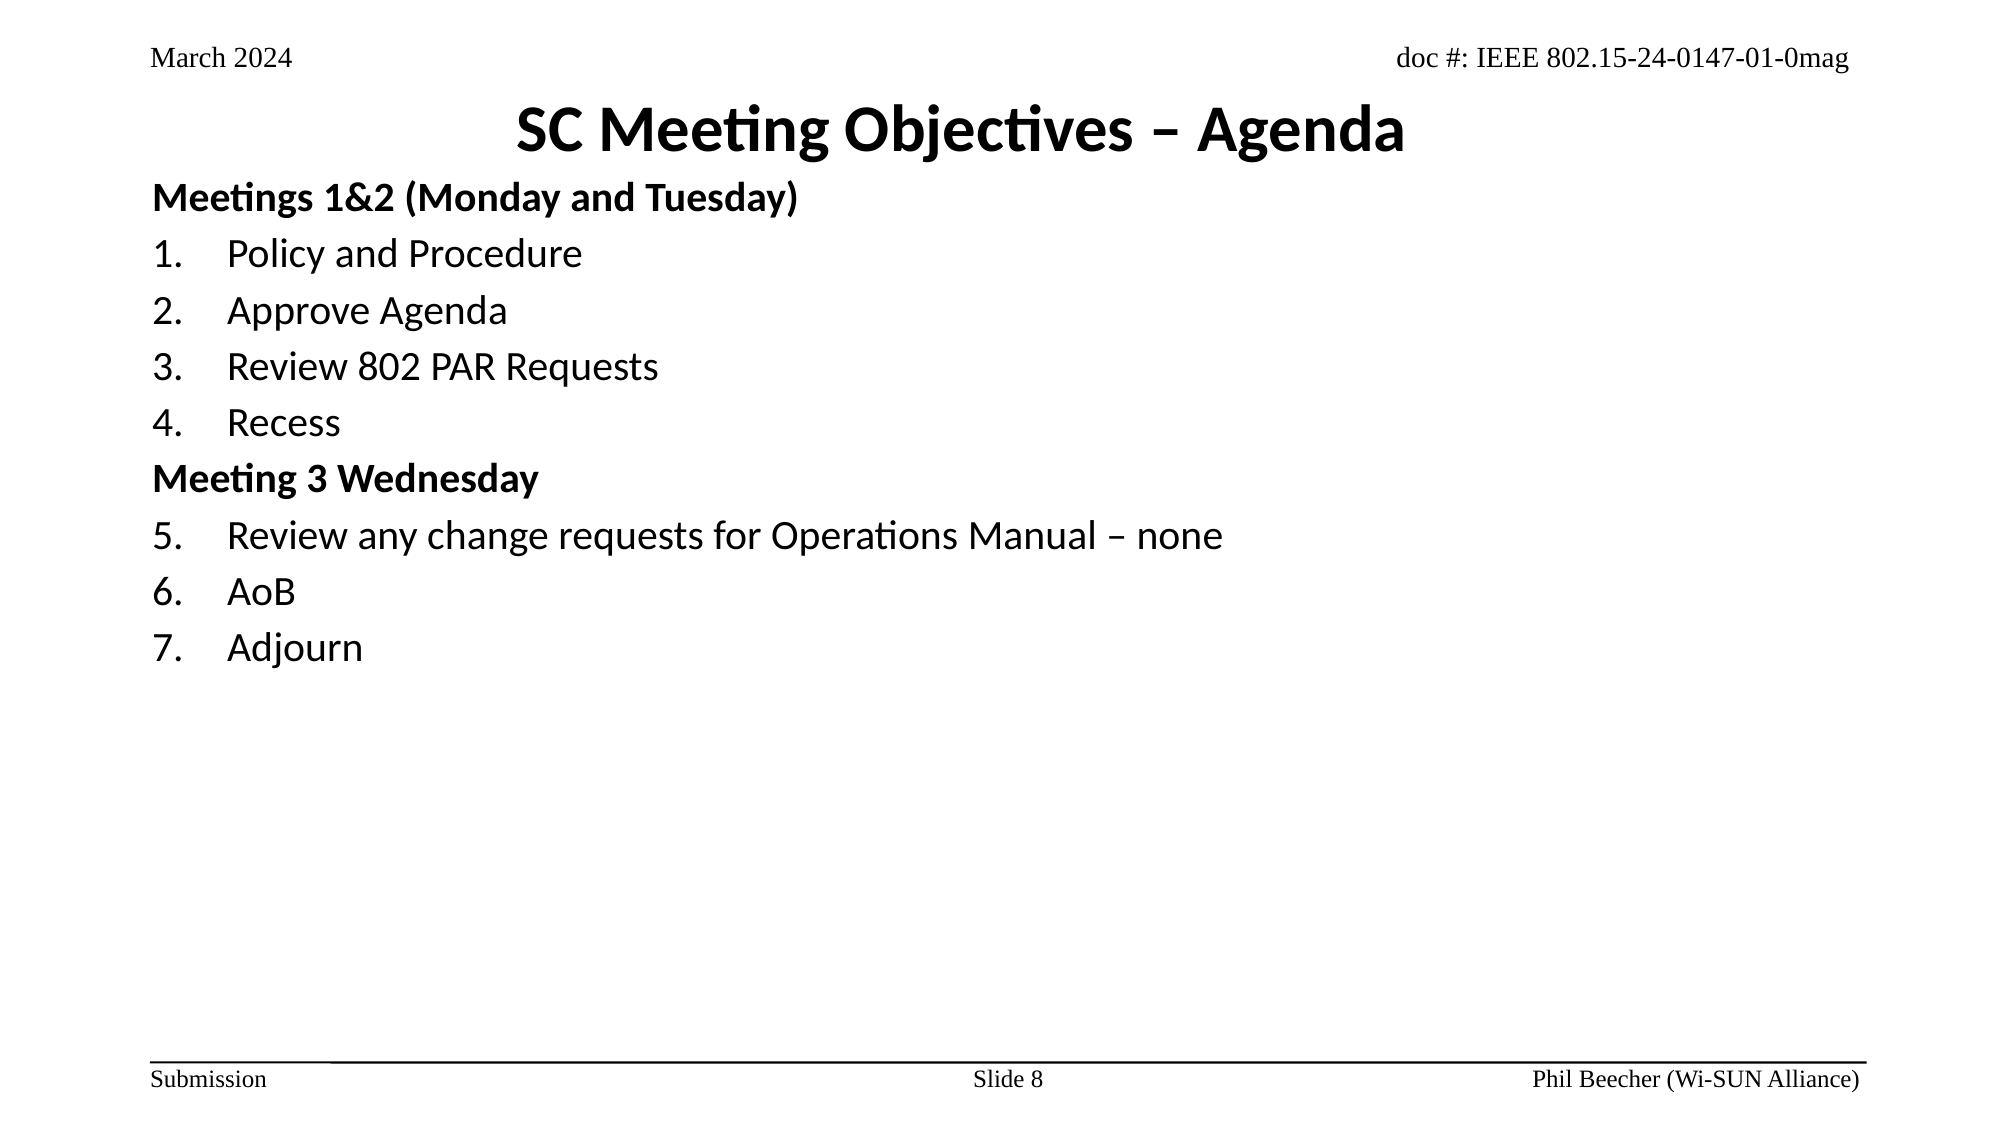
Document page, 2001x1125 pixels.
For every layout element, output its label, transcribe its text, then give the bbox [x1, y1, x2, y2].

title SC Meeting Objectives – Agenda [324, 62, 1600, 162]
text_box Meetings 1&2 (Monday and Tuesday) Policy and Procedure Approve Agenda Review 802 PAR Requests Recess Meeting 3 Wednesday Review any change requests for Operations Manual – none AoB Adjourn [137, 162, 1875, 988]
slide_number Slide 8 [972, 1061, 1045, 1093]
footer Phil Beecher (Wi-SUN Alliance) [1362, 1062, 1875, 1093]
